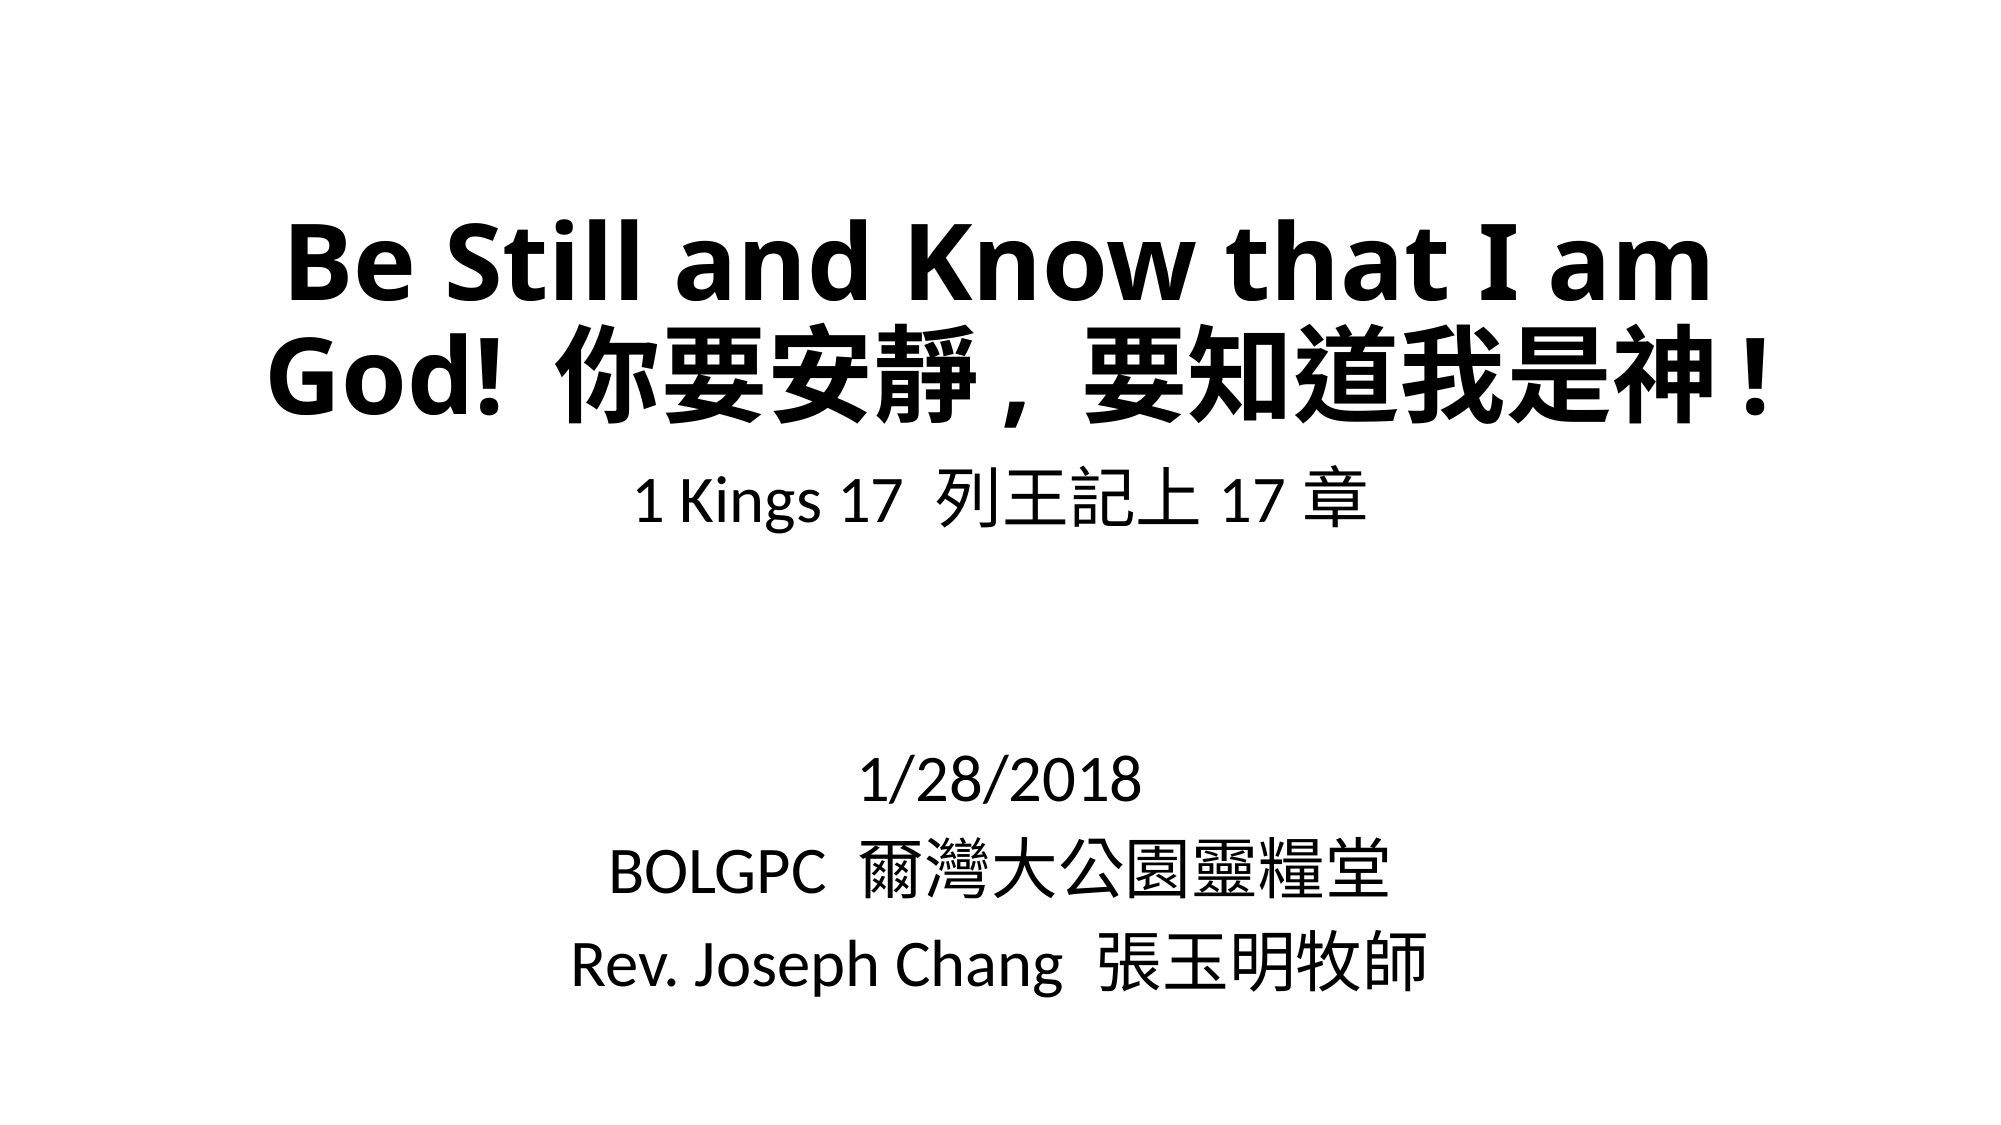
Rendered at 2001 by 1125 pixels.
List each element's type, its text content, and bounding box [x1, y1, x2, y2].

subtitle 1 Kings 17 列王記上17章 1/28/2018 BOLGPC 爾灣大公園靈糧堂 Rev. Joseph Chang 張玉明牧師 [249, 457, 1750, 999]
title Be Still and Know that I am God! 你要安靜, 要知道我是神! [249, 184, 1750, 446]
